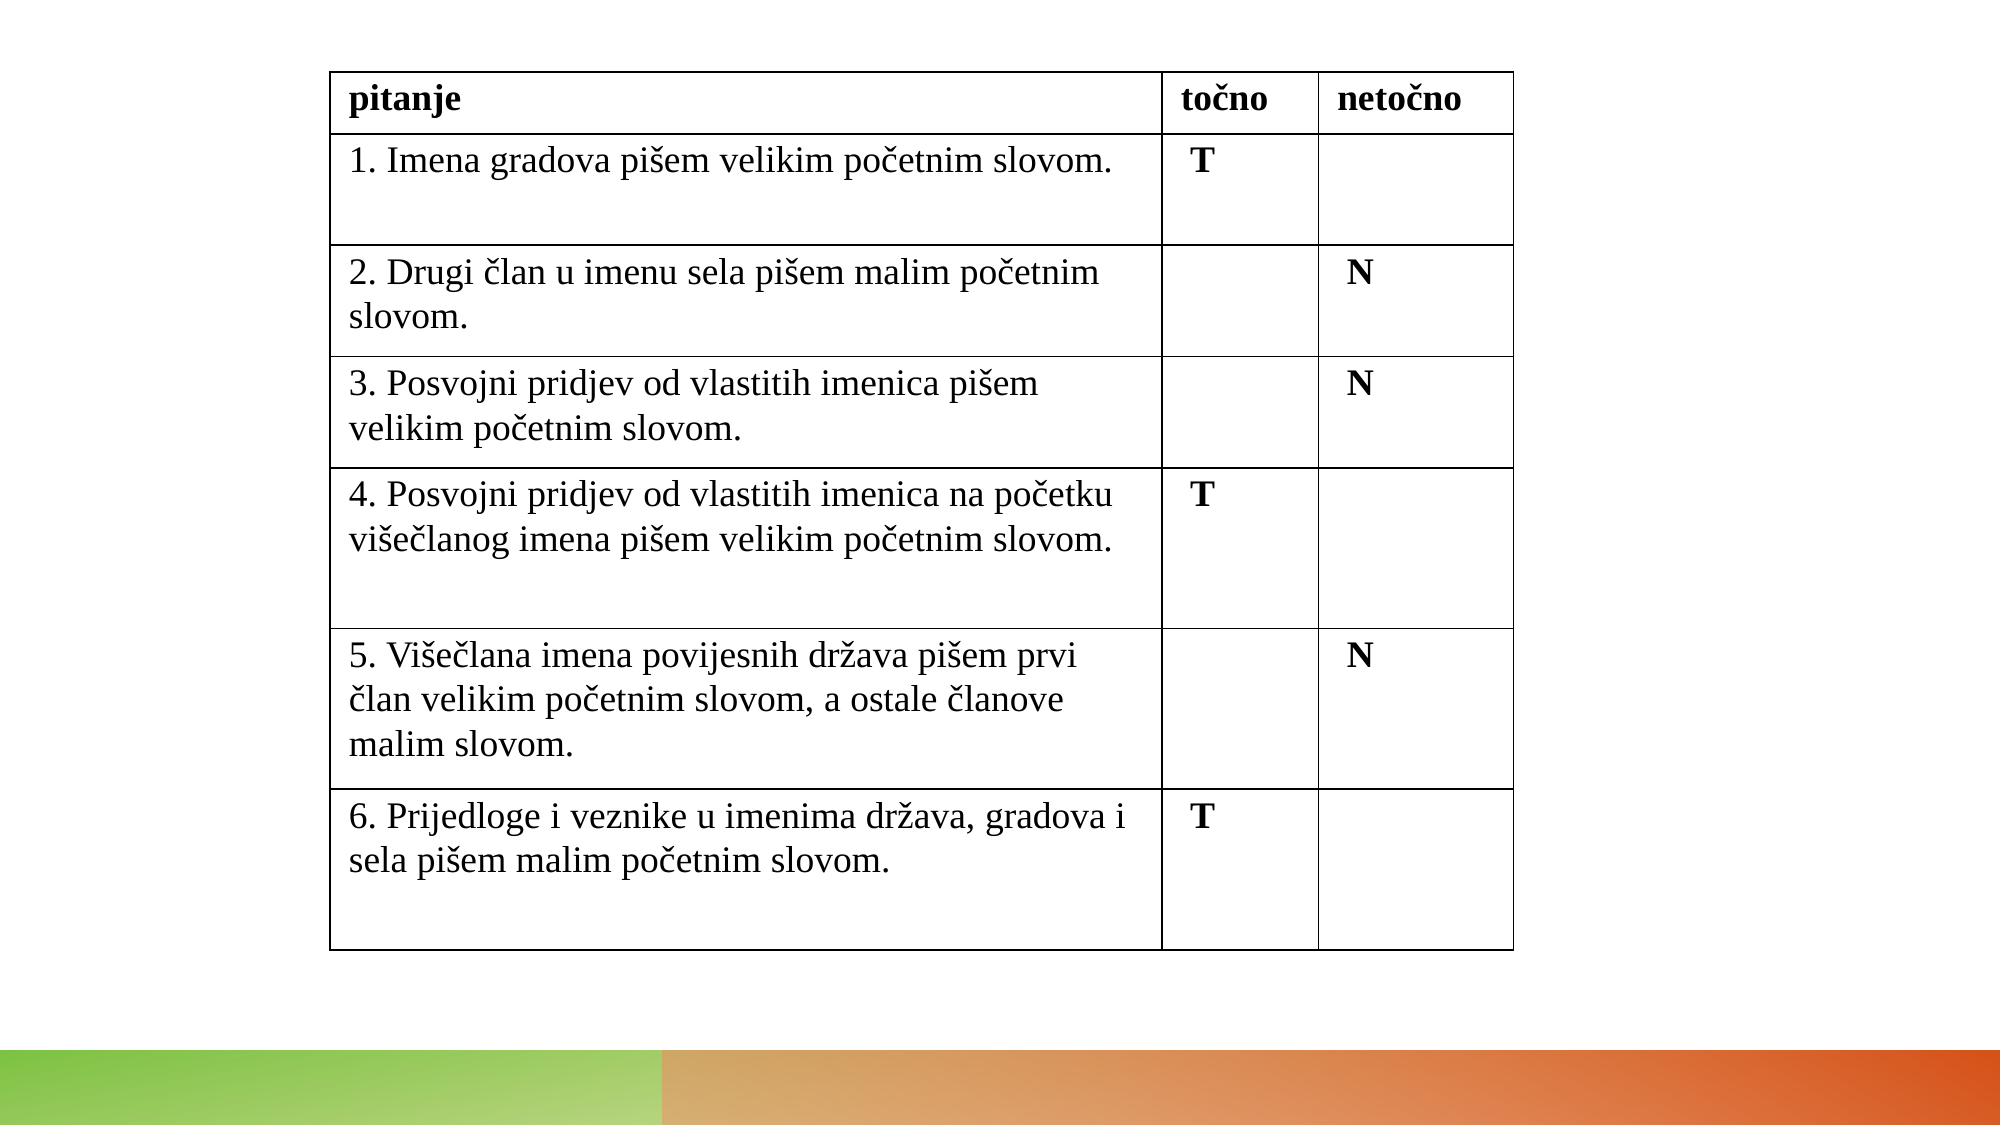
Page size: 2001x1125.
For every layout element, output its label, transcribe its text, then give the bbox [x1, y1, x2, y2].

table_cell T [1163, 135, 1318, 244]
table_cell 6. Prijedloge i veznike u imenima država, gradova i sela pišem malim početnim slovom. [331, 790, 1161, 949]
table_cell [1319, 469, 1513, 628]
table_header netočno [1319, 73, 1513, 133]
table_cell 3. Posvojni pridjev od vlastitih imenica pišem velikim početnim slovom. [331, 357, 1161, 467]
table_cell N [1319, 629, 1513, 788]
table_cell [1163, 246, 1318, 356]
table_cell 4. Posvojni pridjev od vlastitih imenica na početku višečlanog imena pišem velikim početnim slovom. [331, 469, 1161, 628]
table_cell N [1319, 357, 1513, 467]
table_cell [1319, 135, 1513, 244]
table_header točno [1163, 73, 1318, 133]
table_cell T [1163, 469, 1318, 628]
table_header pitanje [331, 73, 1161, 133]
table_cell N [1319, 246, 1513, 356]
table_cell [1163, 629, 1318, 788]
table_cell [1319, 790, 1513, 949]
table_cell [1163, 357, 1318, 467]
table_cell 5. Višečlana imena povijesnih država pišem prvi član velikim početnim slovom, a ostale članove malim slovom. [331, 629, 1161, 788]
table_cell 2. Drugi član u imenu sela pišem malim početnim slovom. [331, 246, 1161, 356]
table_cell 1. Imena gradova pišem velikim početnim slovom. [331, 135, 1161, 244]
table_cell T [1163, 790, 1318, 949]
